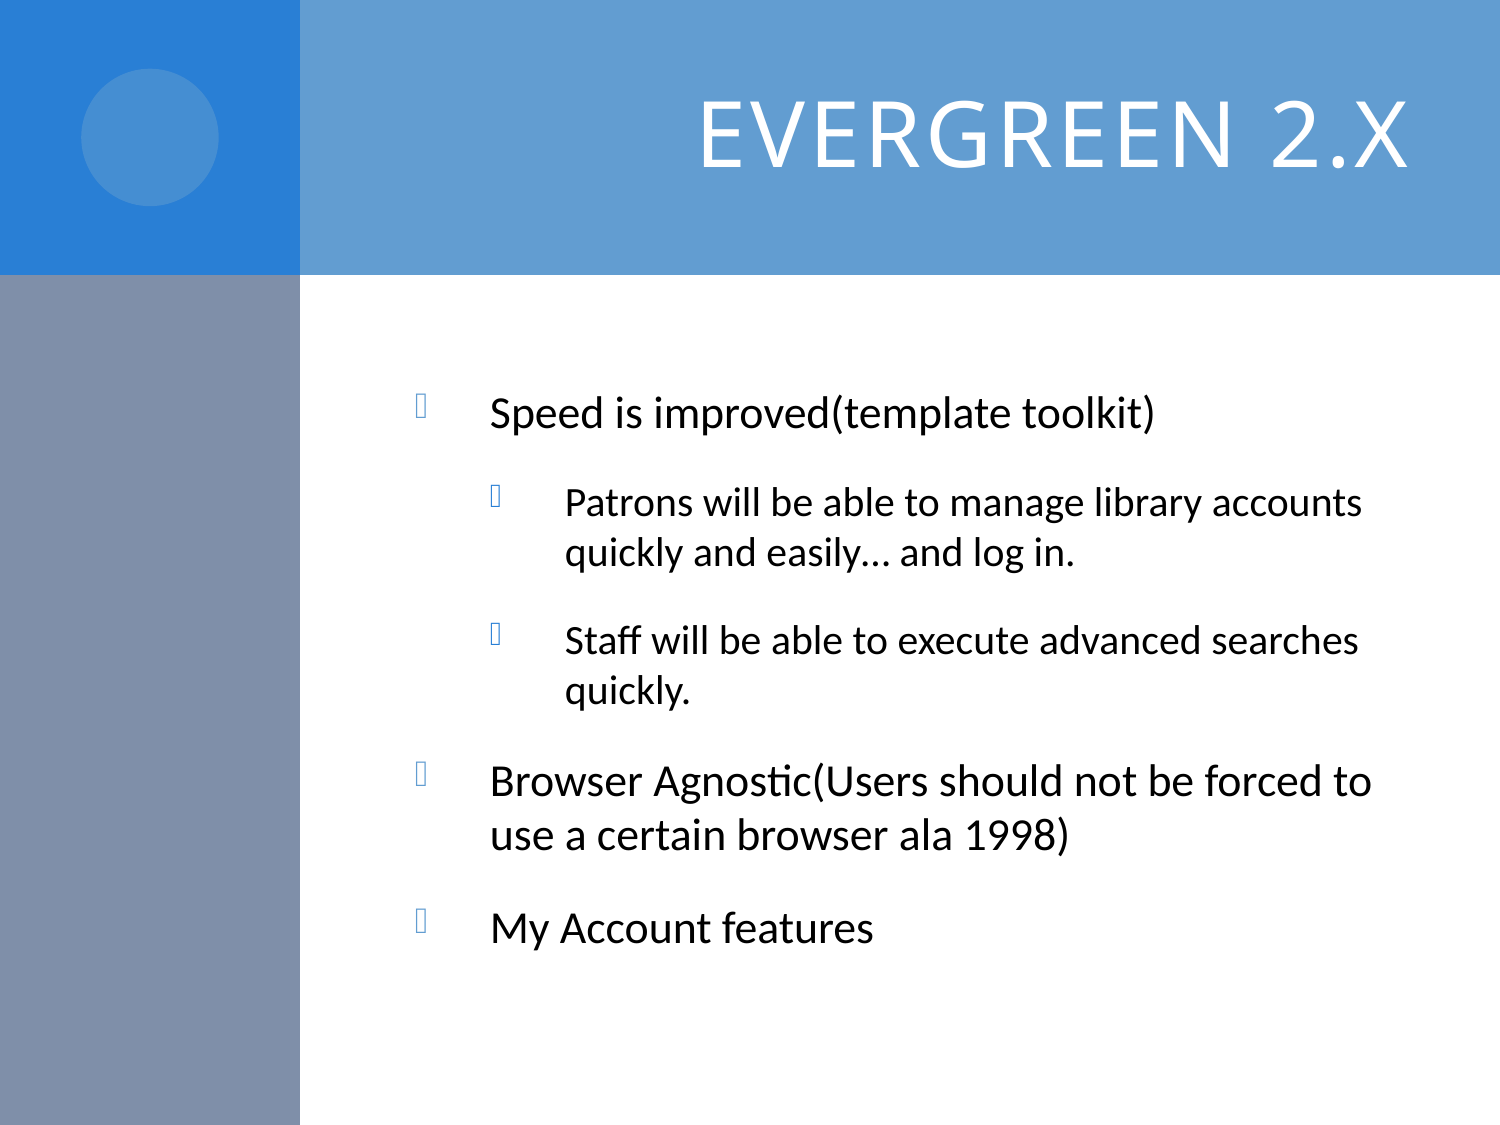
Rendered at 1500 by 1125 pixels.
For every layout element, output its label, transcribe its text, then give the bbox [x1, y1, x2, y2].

title Evergreen 2.x [399, 37, 1425, 225]
list Speed is improved(template toolkit) Patrons will be able to manage library accounts quickly and easily… and log in. Staff will be able to execute advanced searches quickly. Browser Agnostic(Users should not be forced to use a certain browser ala 1998) My Account features [399, 375, 1425, 1050]
